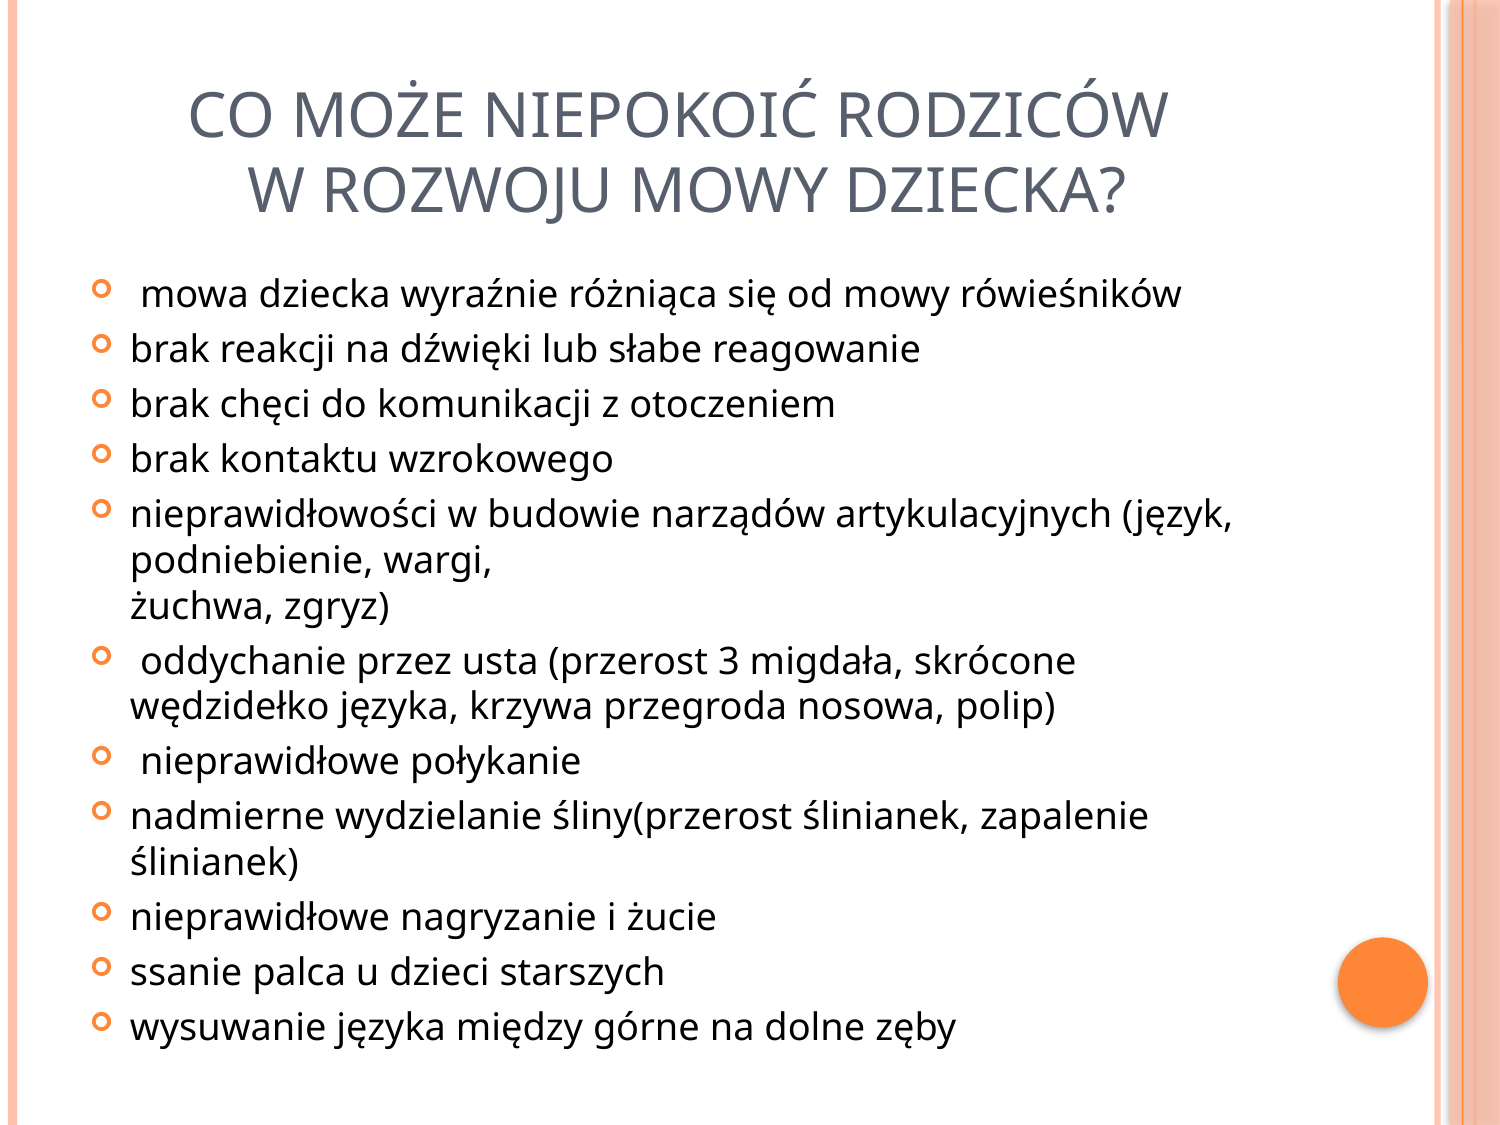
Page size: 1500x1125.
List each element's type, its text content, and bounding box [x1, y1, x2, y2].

list mowa dziecka wyraźnie różniąca się od mowy rówieśników brak reakcji na dźwięki lub słabe reagowanie brak chęci do komunikacji z otoczeniem brak kontaktu wzrokowego nieprawidłowości w budowie narządów artykulacyjnych (język, podniebienie, wargi, żuchwa, zgryz) oddychanie przez usta (przerost 3 migdała, skrócone wędzidełko języka, krzywa przegroda nosowa, polip) nieprawidłowe połykanie nadmierne wydzielanie śliny(przerost ślinianek, zapalenie ślinianek) nieprawidłowe nagryzanie i żucie ssanie palca u dzieci starszych wysuwanie języka między górne na dolne zęby [75, 262, 1300, 1062]
title Co może niepokoić rodziców w rozwoju mowy dziecka? [75, 45, 1300, 233]
